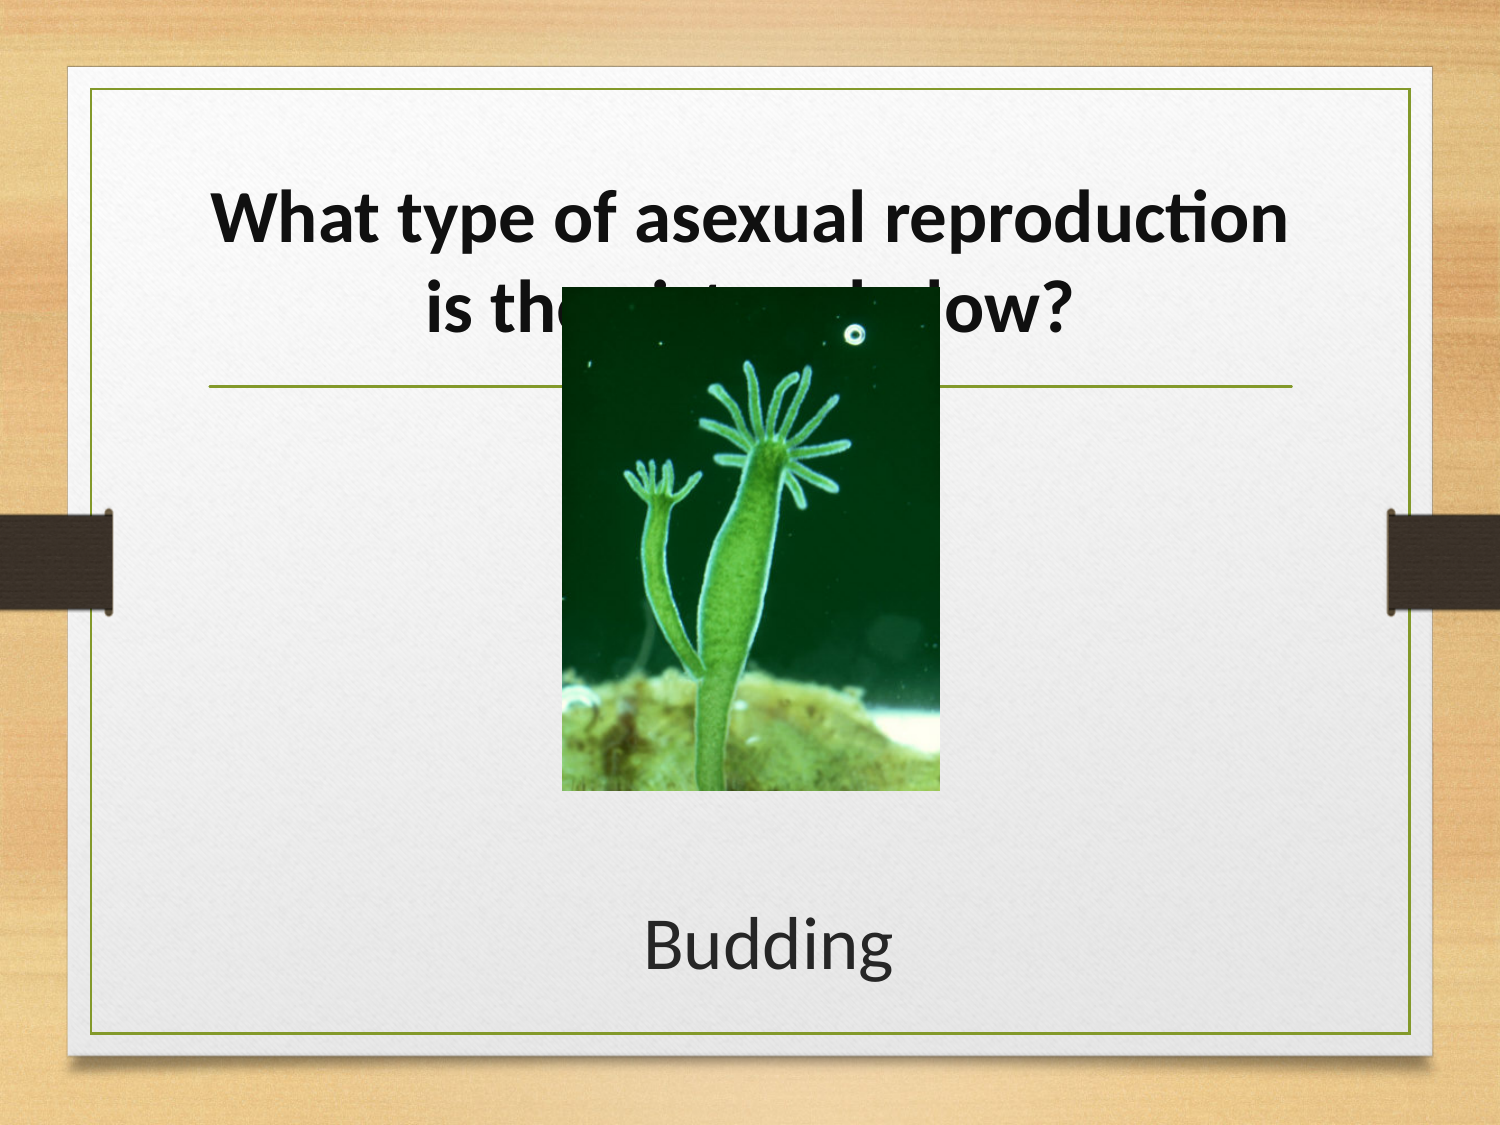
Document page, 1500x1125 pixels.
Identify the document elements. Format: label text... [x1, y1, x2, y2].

title What type of asexual reproduction is the picture below? [193, 150, 1309, 365]
picture [0, 0, 1500, 1125]
list Budding [162, 800, 1375, 1075]
